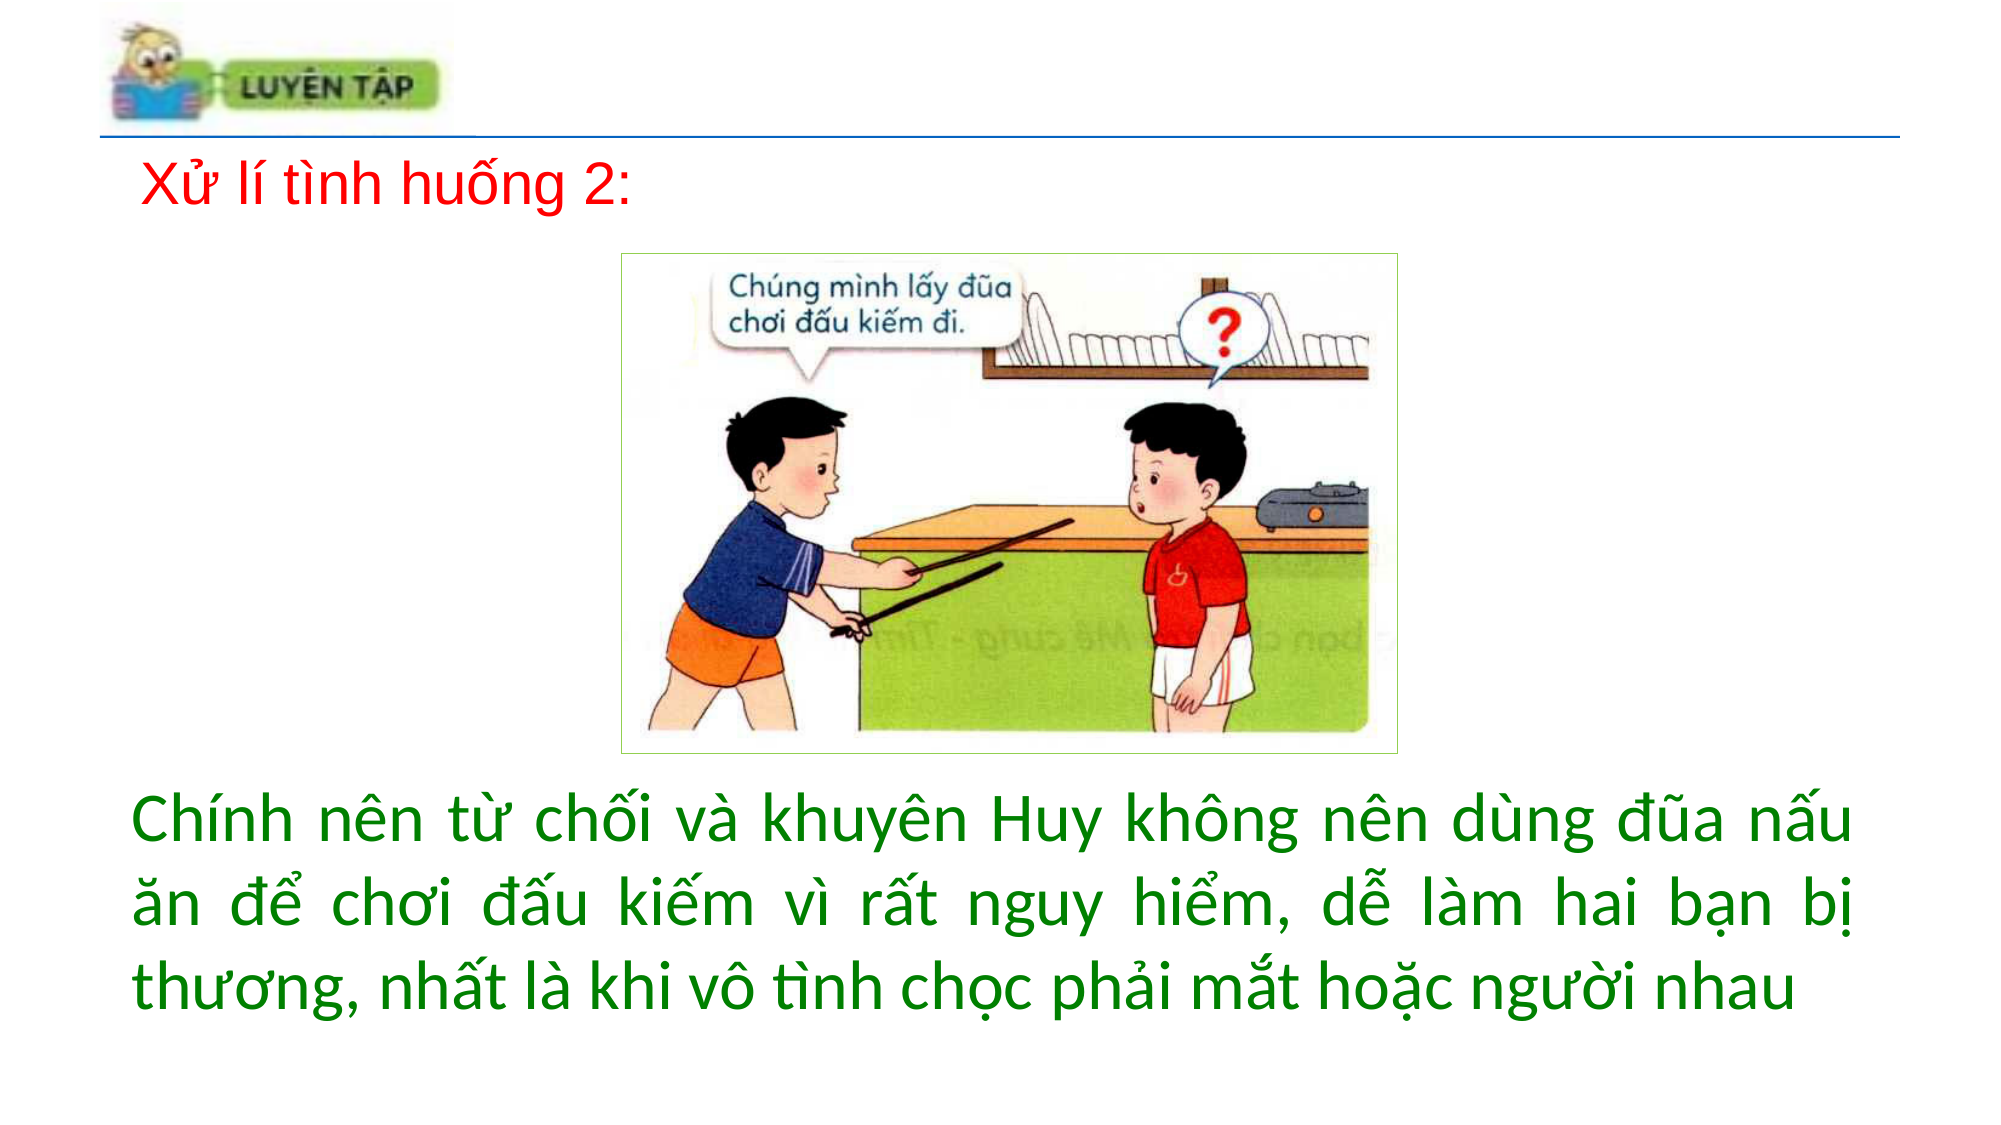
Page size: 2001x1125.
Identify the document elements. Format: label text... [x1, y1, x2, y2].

picture [621, 253, 1398, 754]
text_box Chính nên từ chối và khuyên Huy không nên dùng đũa nấu ăn để chơi đấu kiếm vì rất nguy hiểm, dễ làm hai bạn bị thương, nhất là khi vô tình chọc phải mắt hoặc người nhau [117, 764, 1872, 1031]
text_box Xử lí tình huống 2: [125, 136, 649, 224]
picture [99, 2, 454, 137]
